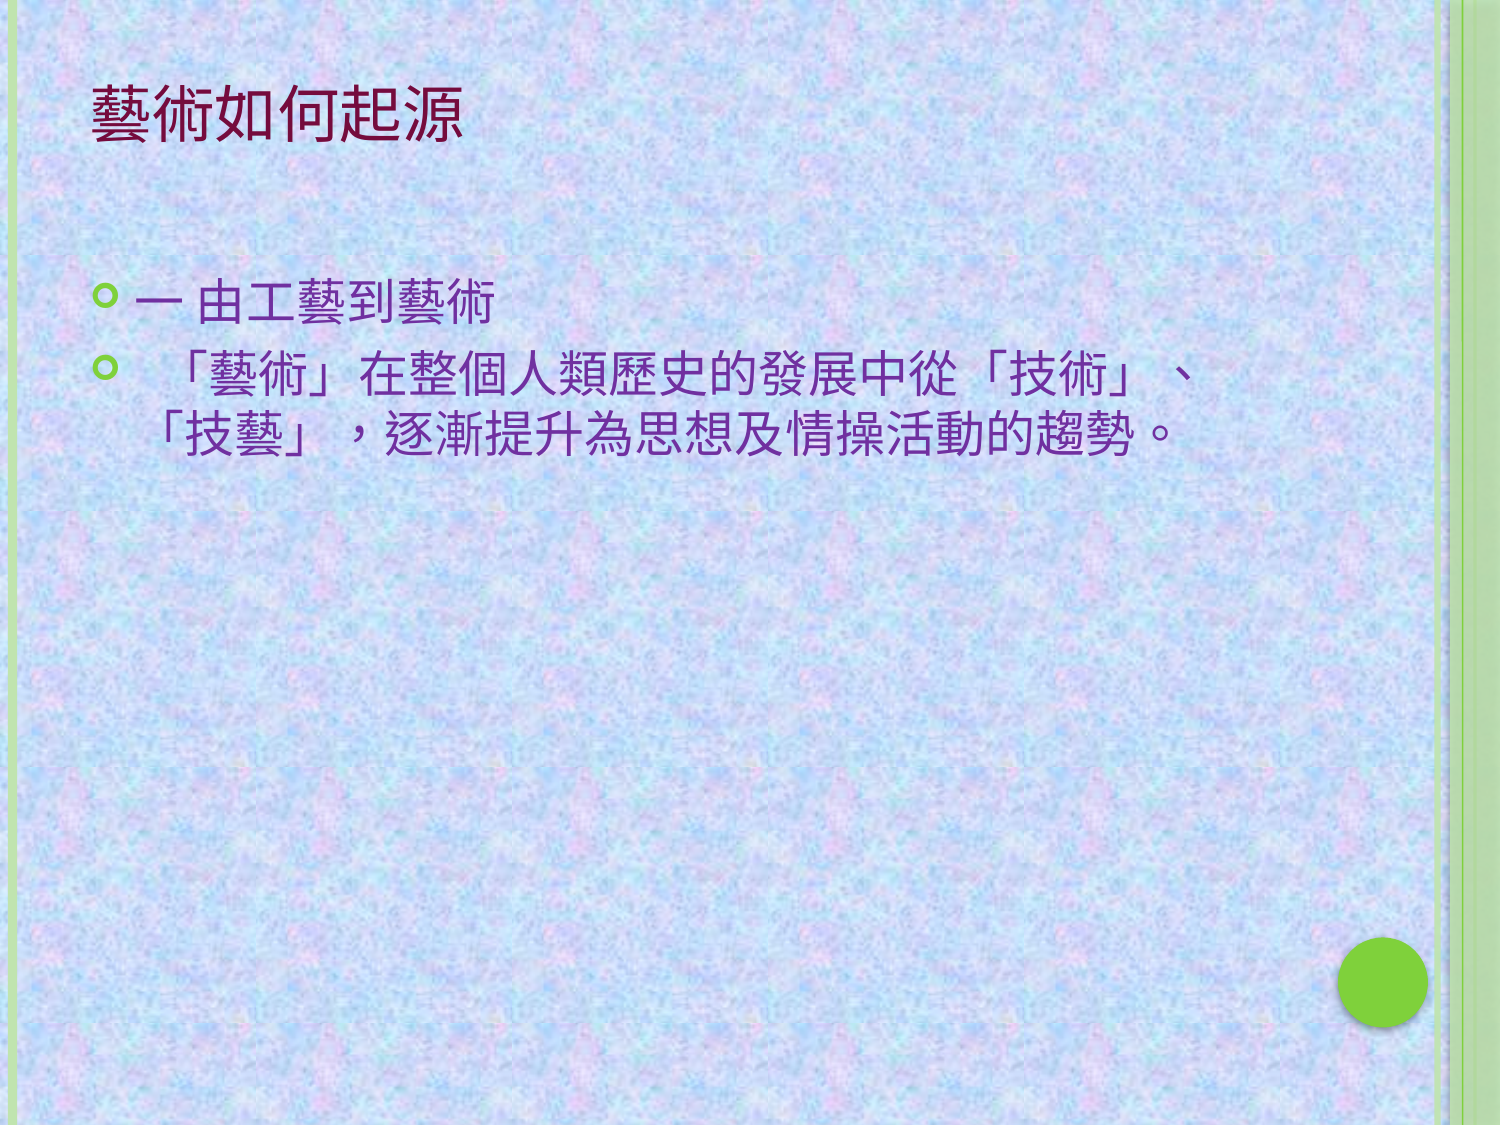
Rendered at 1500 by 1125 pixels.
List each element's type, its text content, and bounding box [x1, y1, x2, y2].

picture [1441, 0, 1449, 1125]
picture [18, 0, 1434, 1125]
picture [0, 0, 7, 1125]
title 藝術如何起源 [75, 45, 1300, 233]
list 一 由工藝到藝術 「藝術」在整個人類歷史的發展中從「技術」、「技藝」，逐漸提升為思想及情操活動的趨勢。 [75, 262, 1300, 1062]
